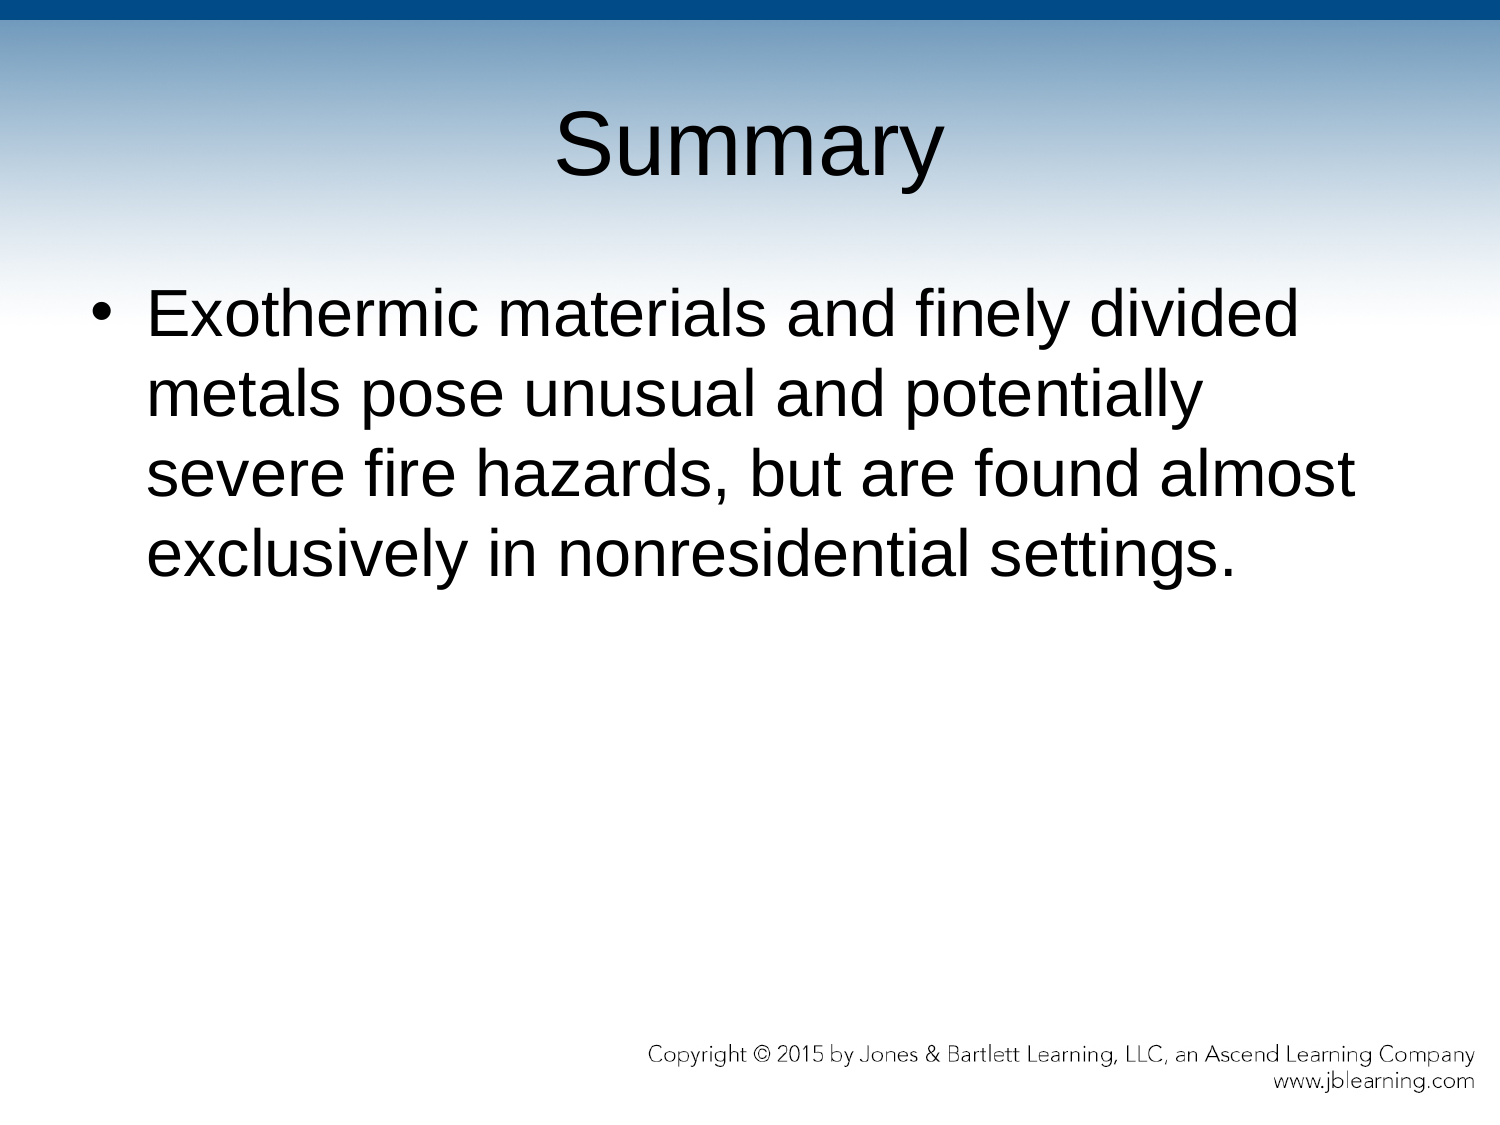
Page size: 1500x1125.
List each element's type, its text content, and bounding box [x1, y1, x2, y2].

picture [0, 0, 1500, 1125]
title Summary [75, 45, 1425, 233]
list Exothermic materials and finely divided metals pose unusual and potentially severe fire hazards, but are found almost exclusively in nonresidential settings. [75, 262, 1425, 1005]
